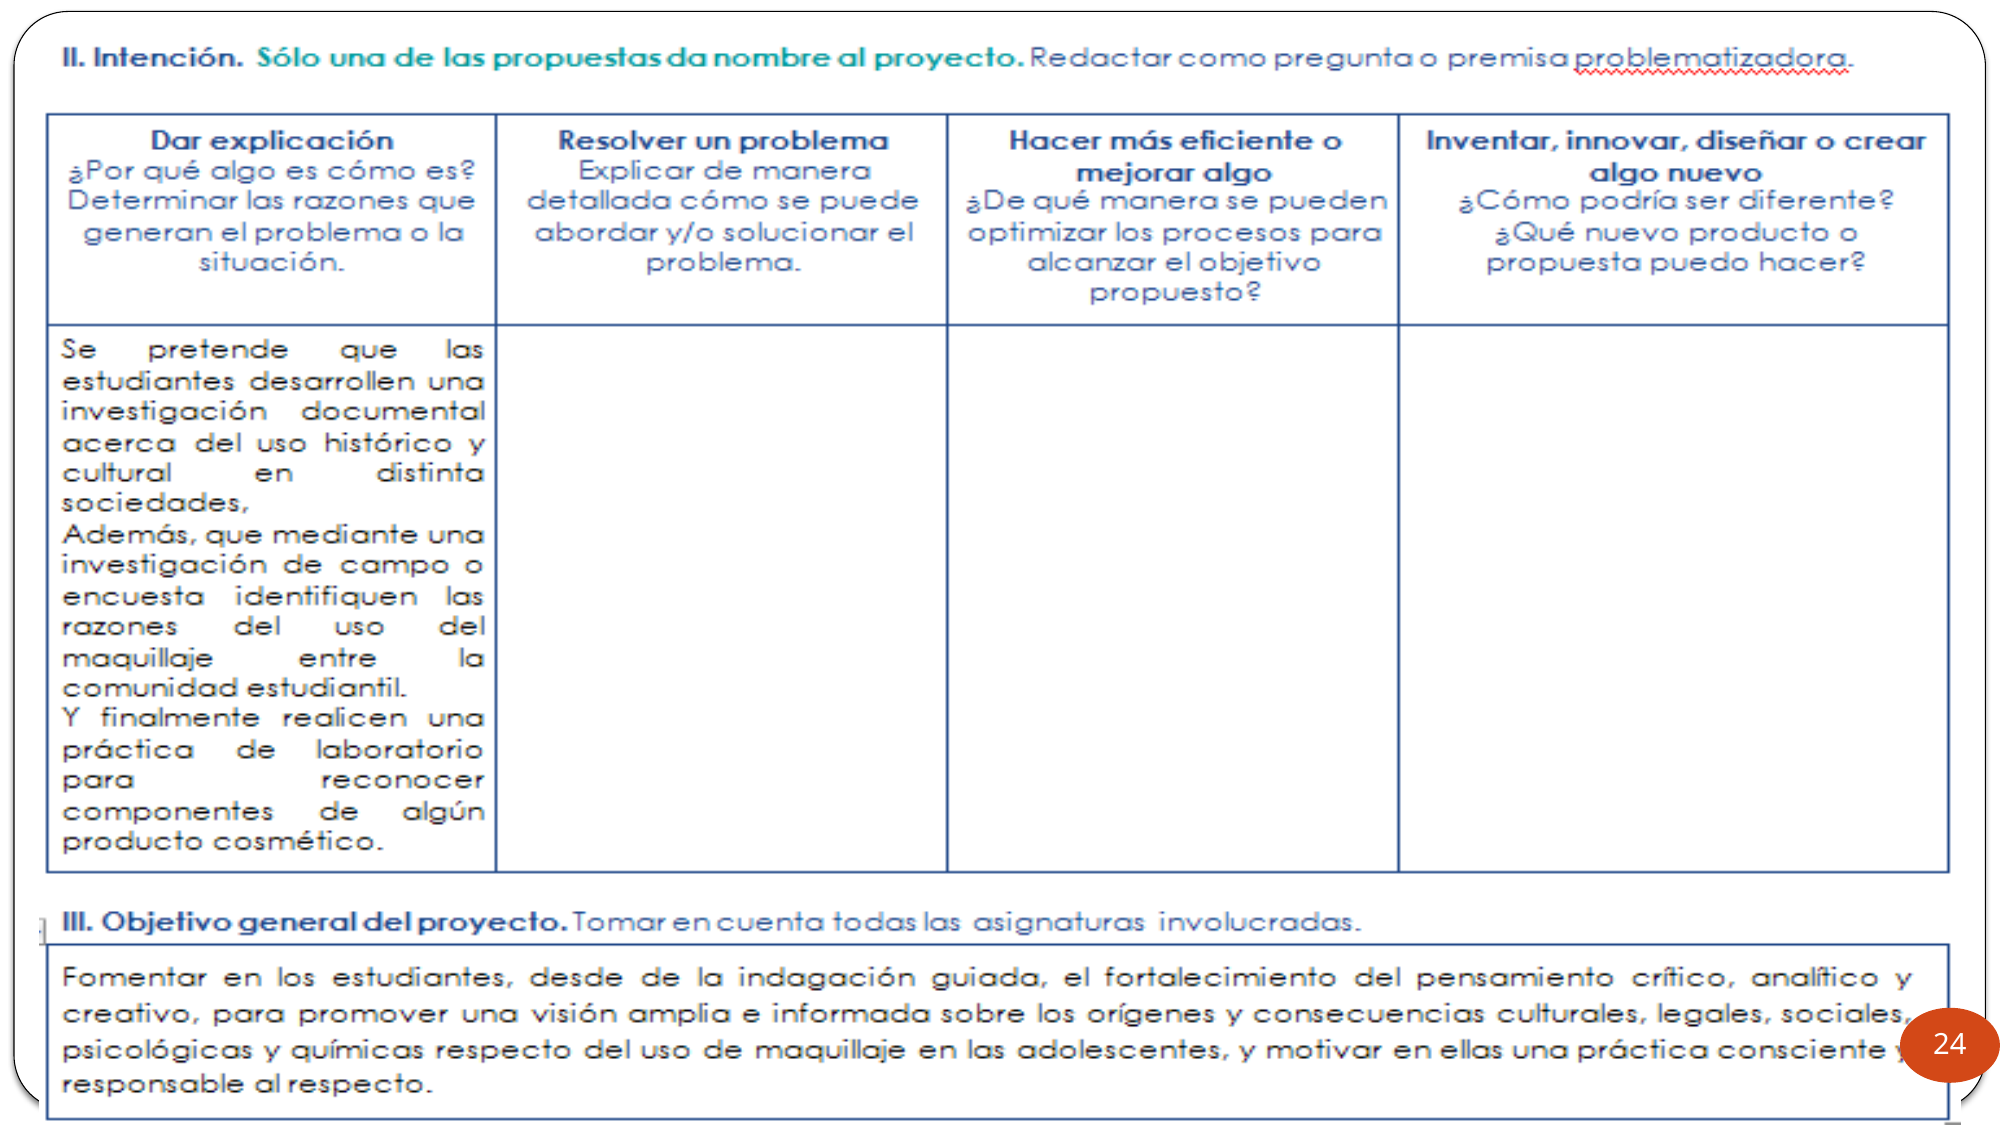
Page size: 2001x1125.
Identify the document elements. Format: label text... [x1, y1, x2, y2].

slide_number 24 [1968, 1010, 2000, 1081]
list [38, 34, 1962, 1125]
